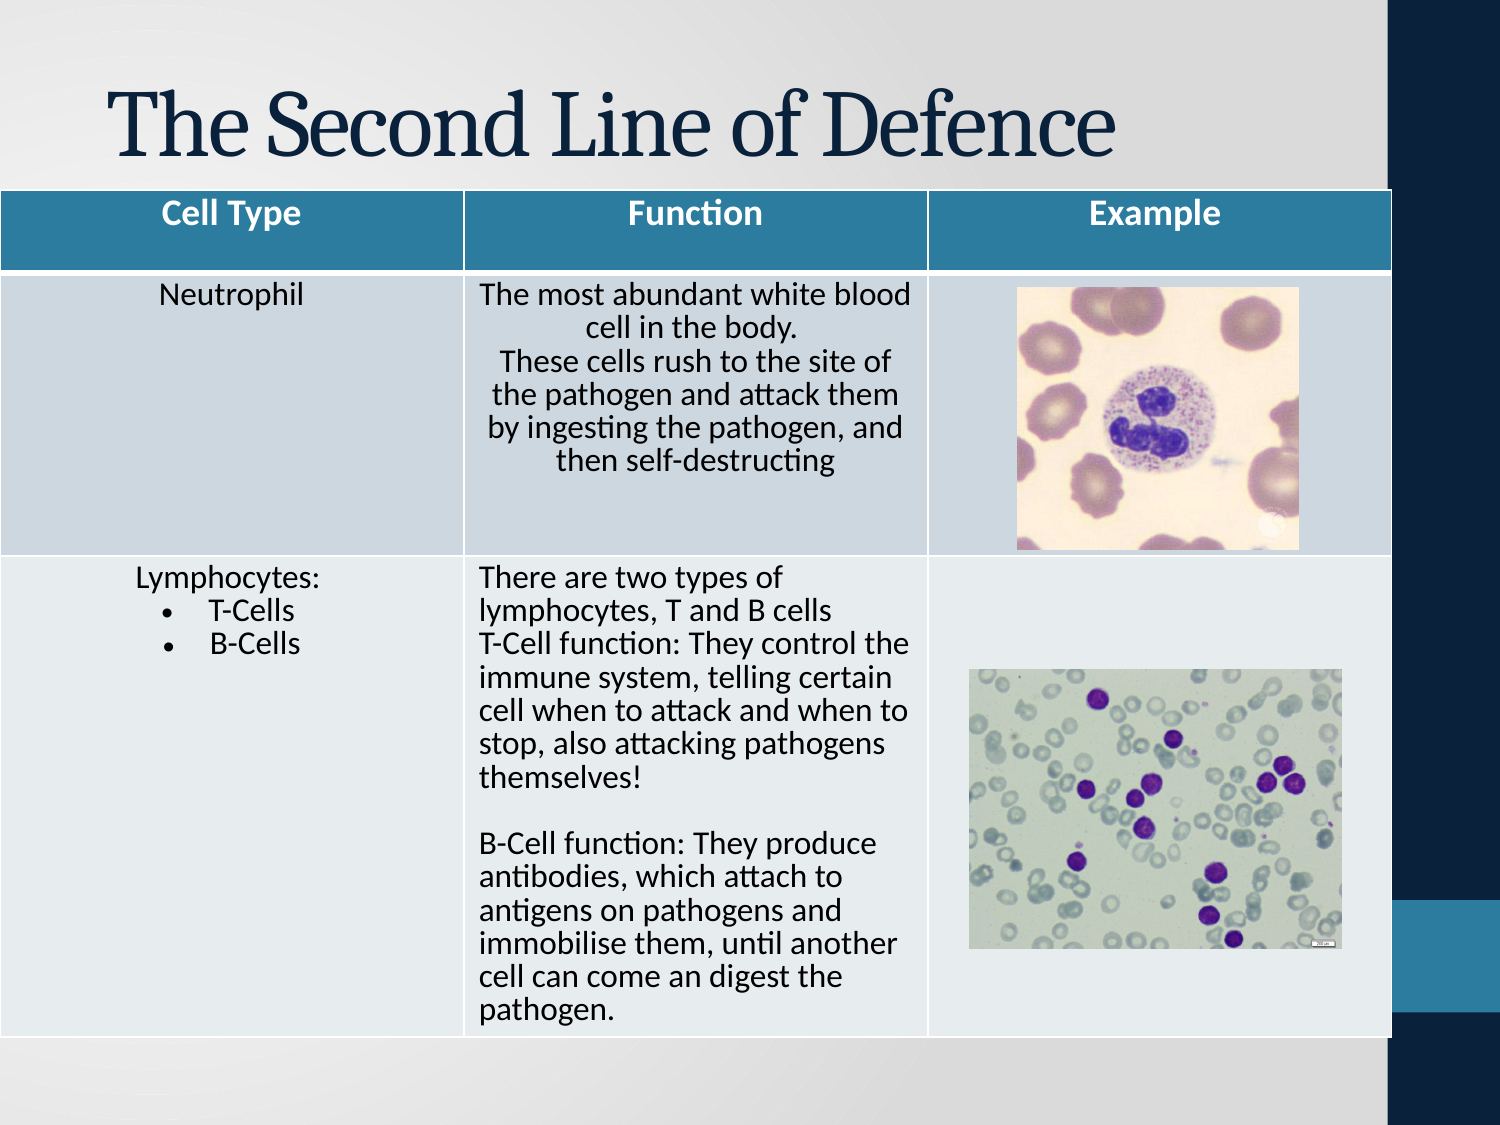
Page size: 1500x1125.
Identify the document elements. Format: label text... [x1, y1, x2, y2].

table_cell [929, 557, 1391, 1036]
table_cell The most abundant white blood cell in the body. These cells rush to the site of the pathogen and attack them by ingesting the pathogen, and then self-destructing [465, 276, 927, 555]
picture [1016, 286, 1299, 551]
table_header Cell Type [1, 191, 463, 270]
picture [968, 668, 1342, 949]
table_header Example [929, 191, 1391, 270]
title The Second Line of Defence [91, 24, 1342, 189]
table_cell [929, 276, 1391, 555]
table_header Function [465, 191, 927, 270]
table_cell There are two types of lymphocytes, T and B cells T-Cell function: They control the immune system, telling certain cell when to attack and when to stop, also attacking pathogens themselves! B-Cell function: They produce antibodies, which attach to antigens on pathogens and immobilise them, until another cell can come an digest the pathogen. [465, 557, 927, 1036]
table_cell Neutrophil [1, 276, 463, 555]
table_cell Lymphocytes: T-Cells B-Cells [1, 557, 463, 1036]
